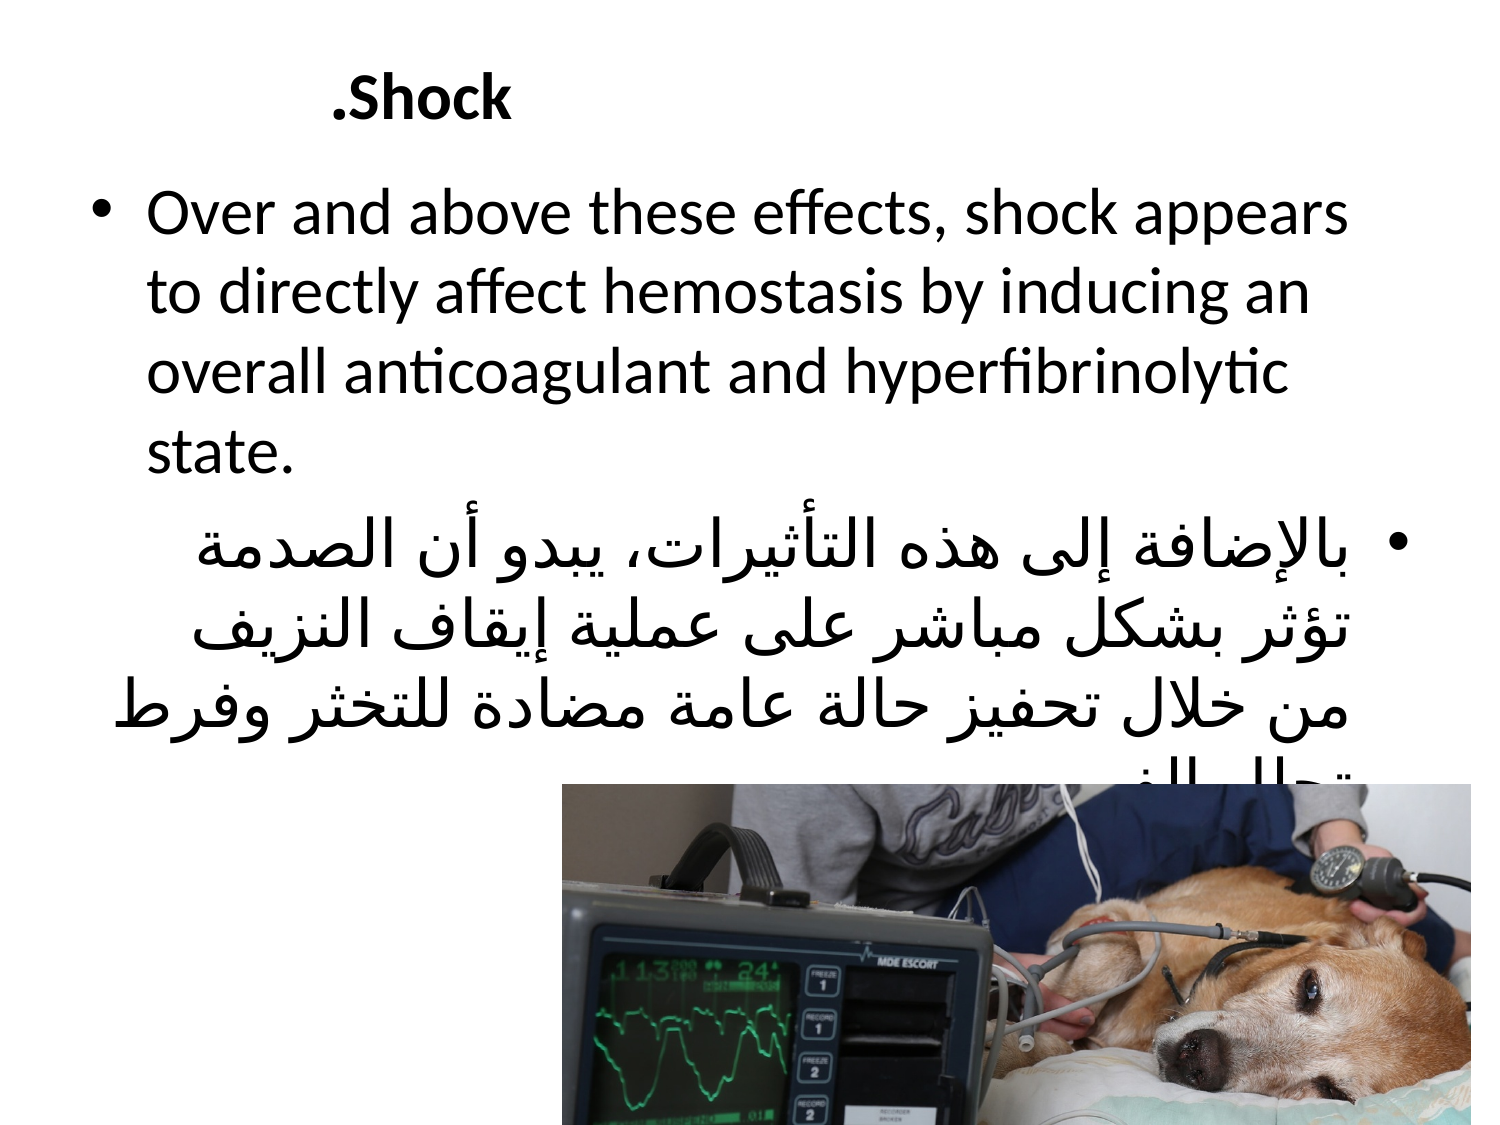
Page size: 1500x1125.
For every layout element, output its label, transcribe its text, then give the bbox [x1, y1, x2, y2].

list Over and above these effects, shock appears to directly affect hemostasis by inducing an overall anticoagulant and hyperfibrinolytic state. بالإضافة إلى هذه التأثيرات، يبدو أن الصدمة تؤثر بشكل مباشر على عملية إيقاف النزيف من خلال تحفيز حالة عامة مضادة للتخثر وفرط تحلل الفيبرين. [75, 159, 1425, 903]
title Shock. [75, 45, 750, 141]
picture [562, 784, 1472, 1125]
